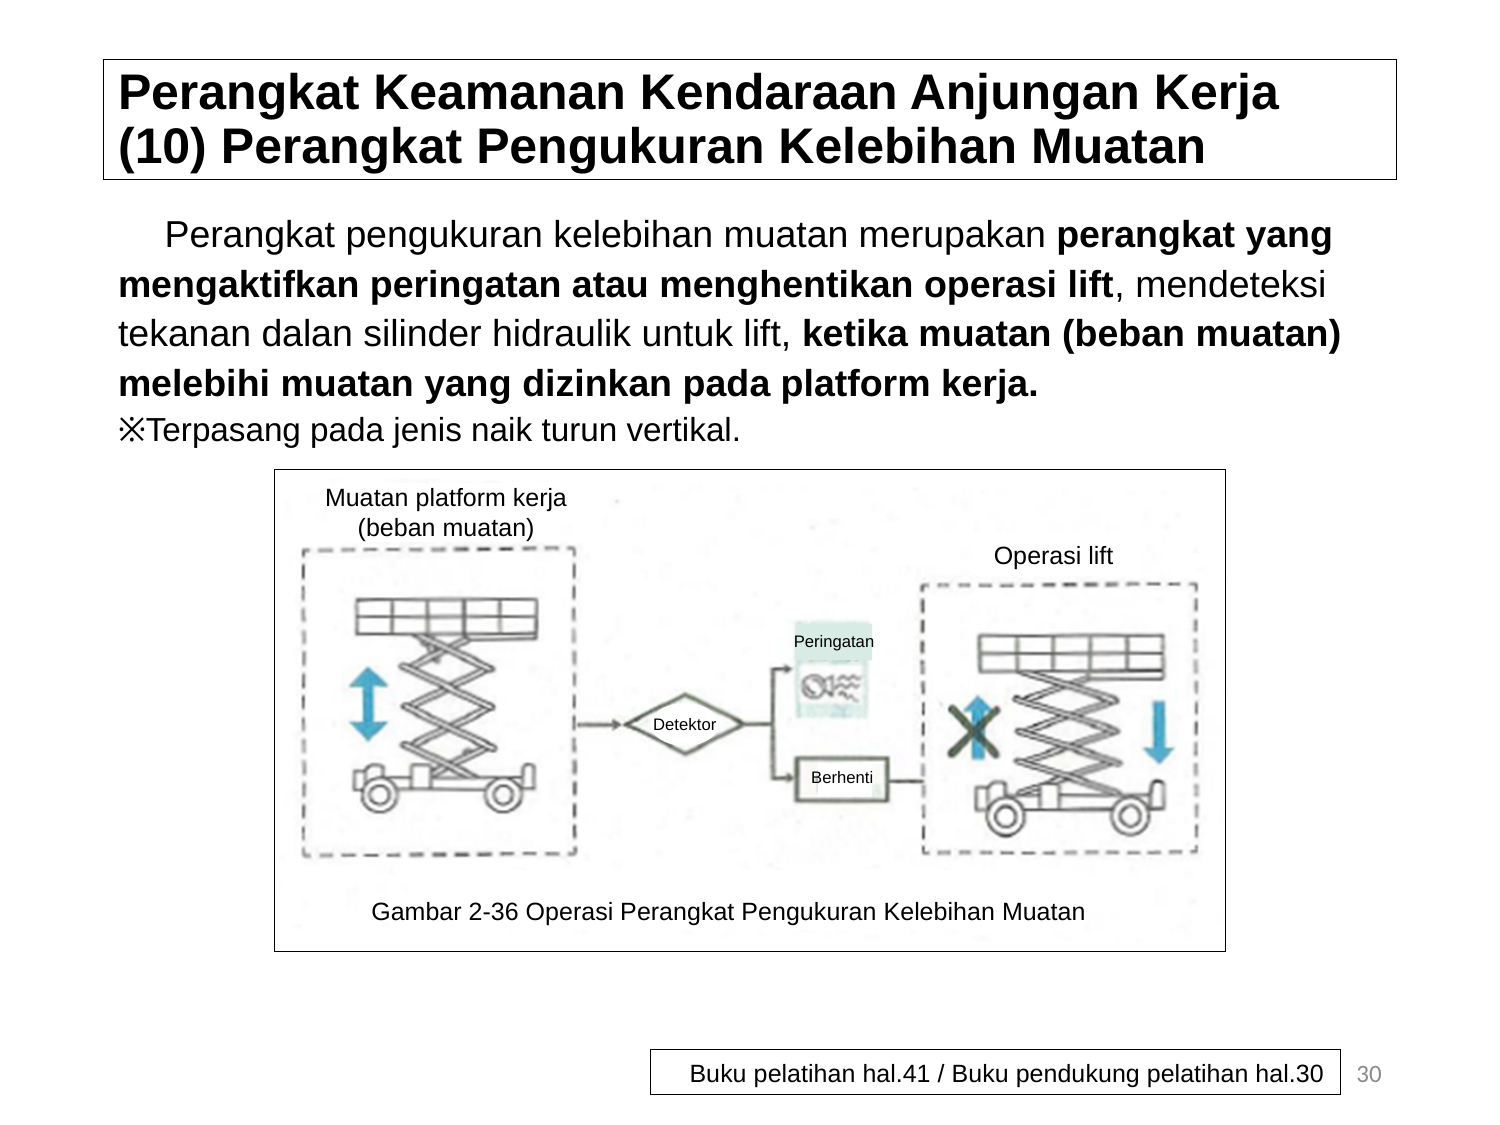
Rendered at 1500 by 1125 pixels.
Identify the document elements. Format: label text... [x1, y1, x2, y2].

picture [274, 468, 1226, 952]
text_box Perangkat pengukuran kelebihan muatan merupakan perangkat yang mengaktifkan peringatan atau menghentikan operasi lift, mendeteksi tekanan dalan silinder hidraulik untuk lift, ketika muatan (beban muatan) melebihi muatan yang dizinkan pada platform kerja. ※Terpasang pada jenis naik turun vertikal. [103, 198, 1397, 711]
title Perangkat Keamanan Kendaraan Anjungan Kerja (10) Perangkat Pengukuran Kelebihan Muatan [103, 59, 1397, 180]
text_box Buku pelatihan hal.41 / Buku pendukung pelatihan hal.30 [650, 1049, 1059, 1095]
slide_number 30 [1059, 1042, 1397, 1103]
